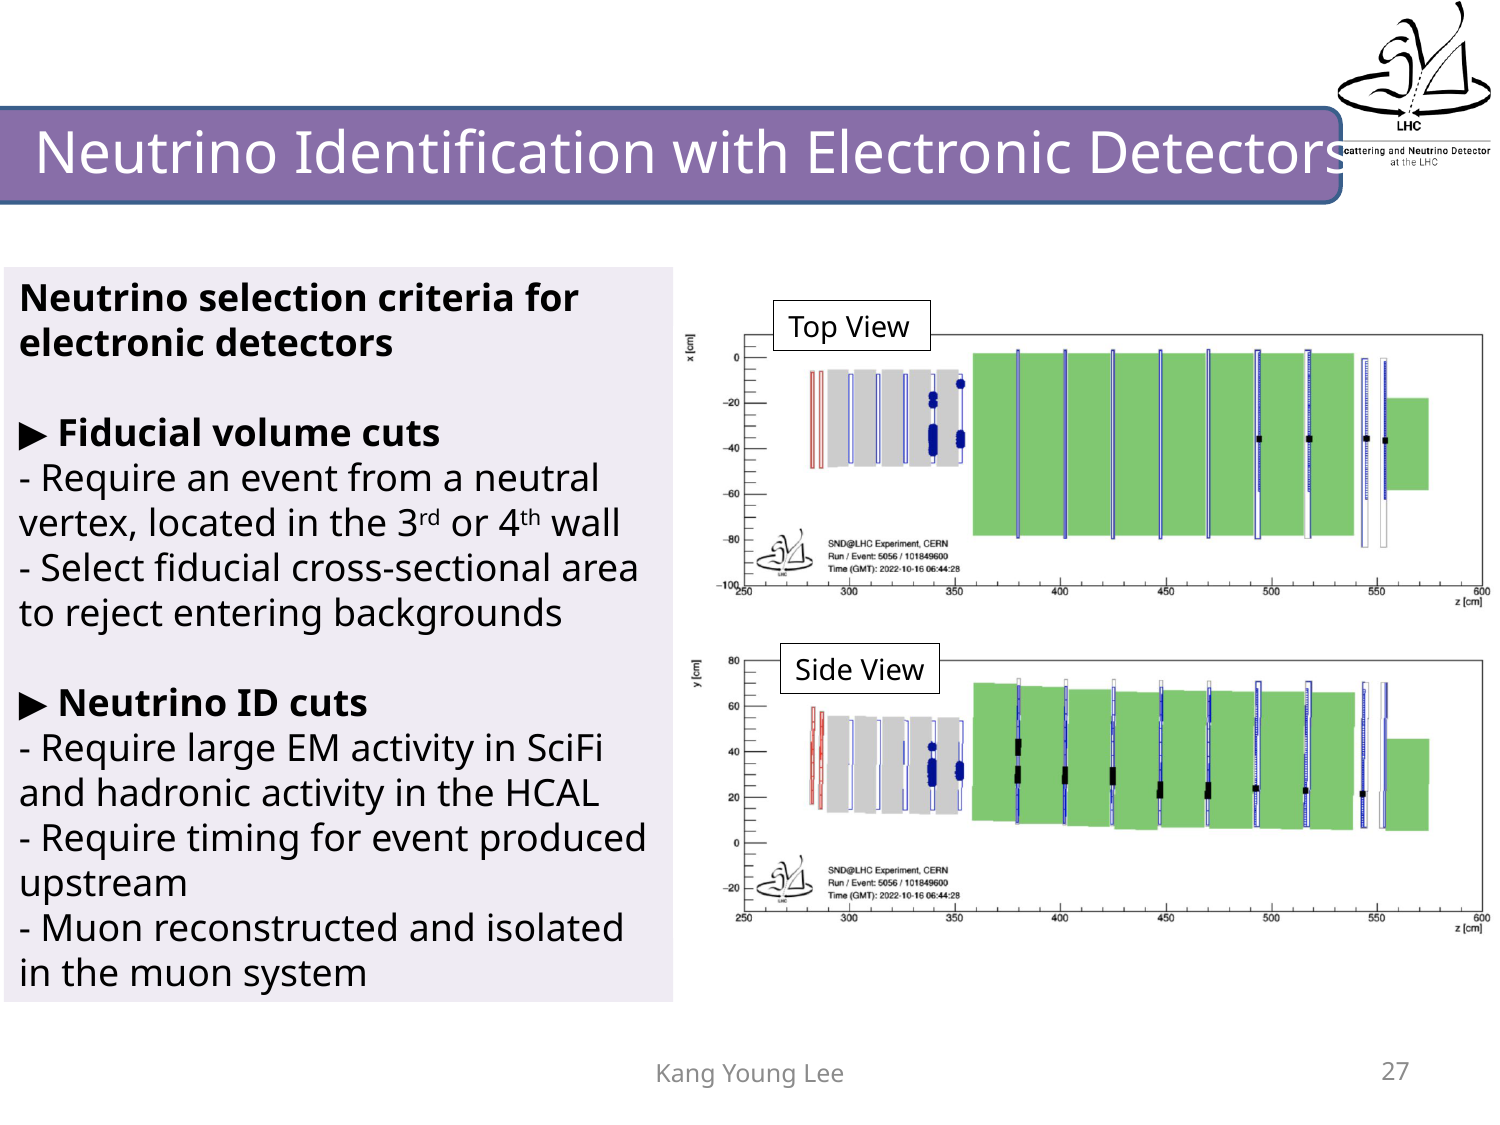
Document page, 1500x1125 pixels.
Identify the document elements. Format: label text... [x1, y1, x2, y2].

text_box Neutrino Identification with Electronic Detectors [0, 108, 1388, 227]
text_box Top View [773, 300, 931, 324]
slide_number 27 [1074, 1042, 1425, 1103]
text_box Neutrino selection criteria for electronic detectors ▶ Fiducial volume cuts - Require an event from a neutral vertex, located in the 3rd or 4th wall - Select fiducial cross-sectional area to reject entering backgrounds ▶ Neutrino ID cuts - Require large EM activity in SciFi and hadronic activity in the HCAL - Require timing for event produced upstream - Muon reconstructed and isolated in the muon system [3, 267, 674, 1002]
footer Kang Young Lee [512, 1042, 988, 1103]
picture [672, 325, 1500, 938]
picture [1329, 0, 1499, 169]
